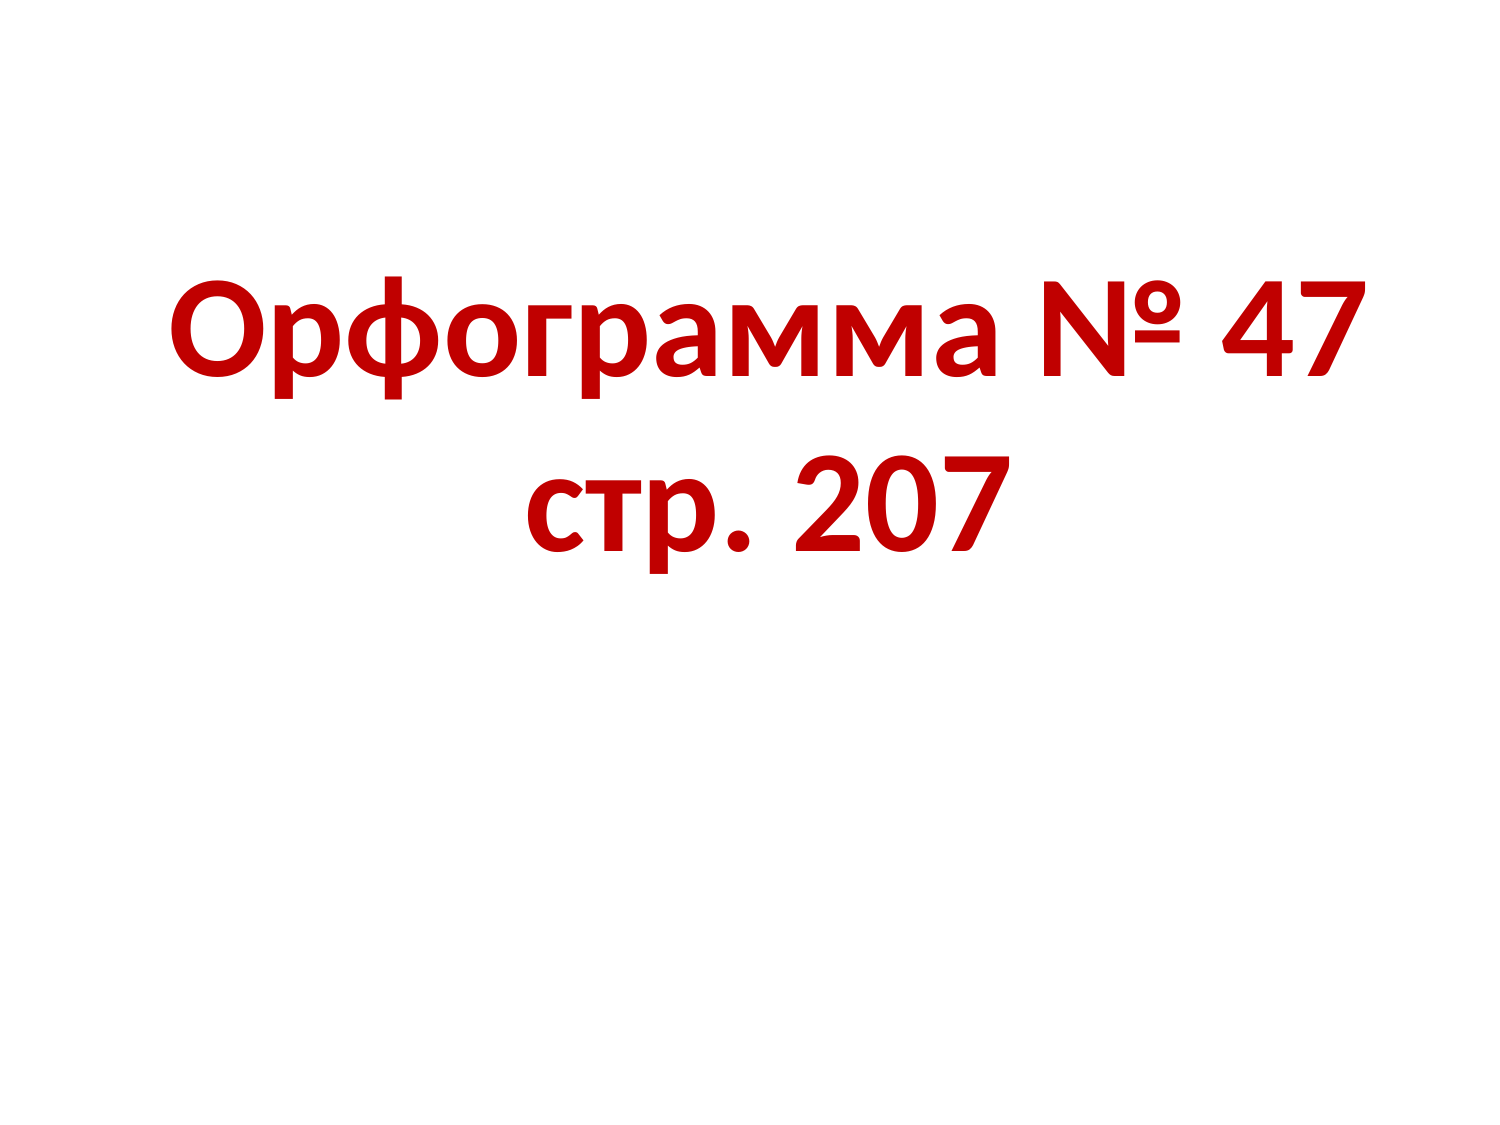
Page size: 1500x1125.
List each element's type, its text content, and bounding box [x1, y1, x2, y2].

title Орфограмма № 47 стр. 207 [93, 220, 1444, 766]
